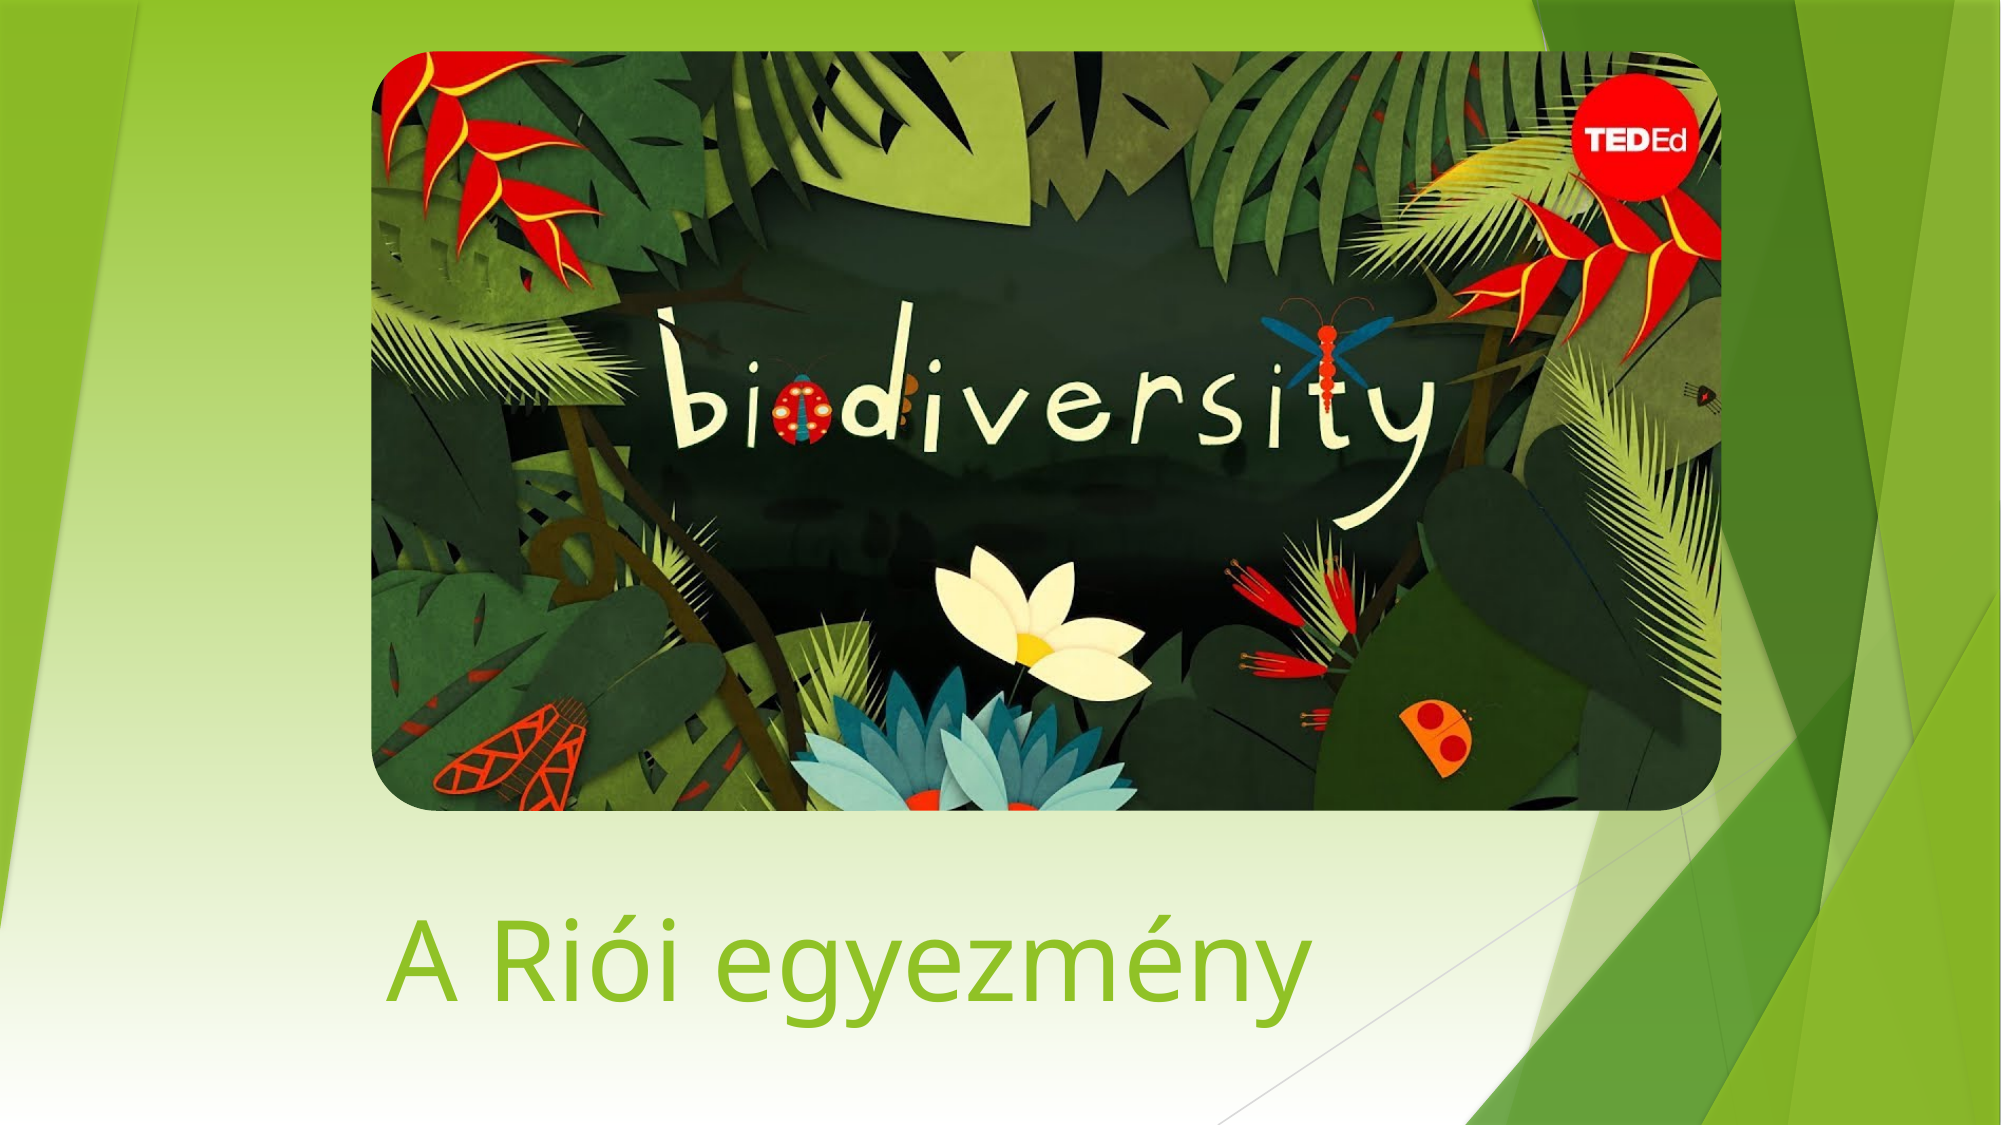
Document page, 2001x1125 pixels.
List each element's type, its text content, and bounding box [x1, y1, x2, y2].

picture [370, 50, 1722, 812]
title A Riói egyezmény [371, 836, 1872, 1032]
